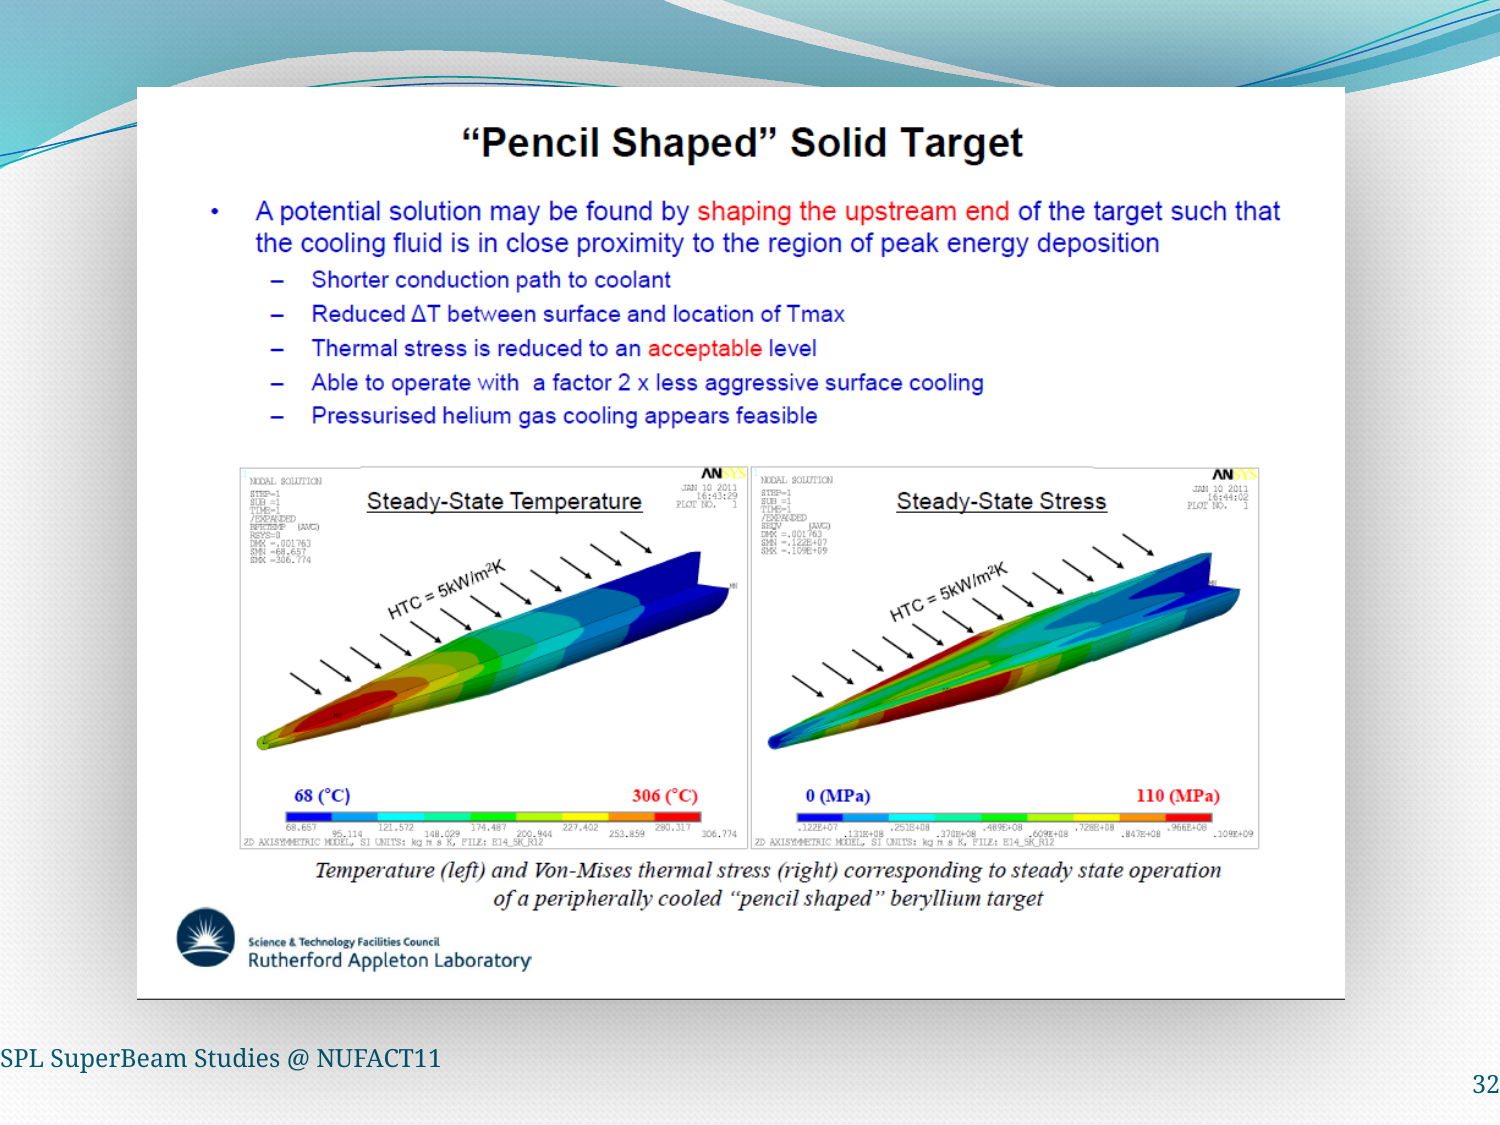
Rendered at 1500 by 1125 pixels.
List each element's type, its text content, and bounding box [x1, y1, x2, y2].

footer SPL SuperBeam Studies @ NUFACT11 [0, 1042, 119, 1103]
slide_number 32 [1363, 1042, 1500, 1103]
picture [137, 87, 1346, 1000]
